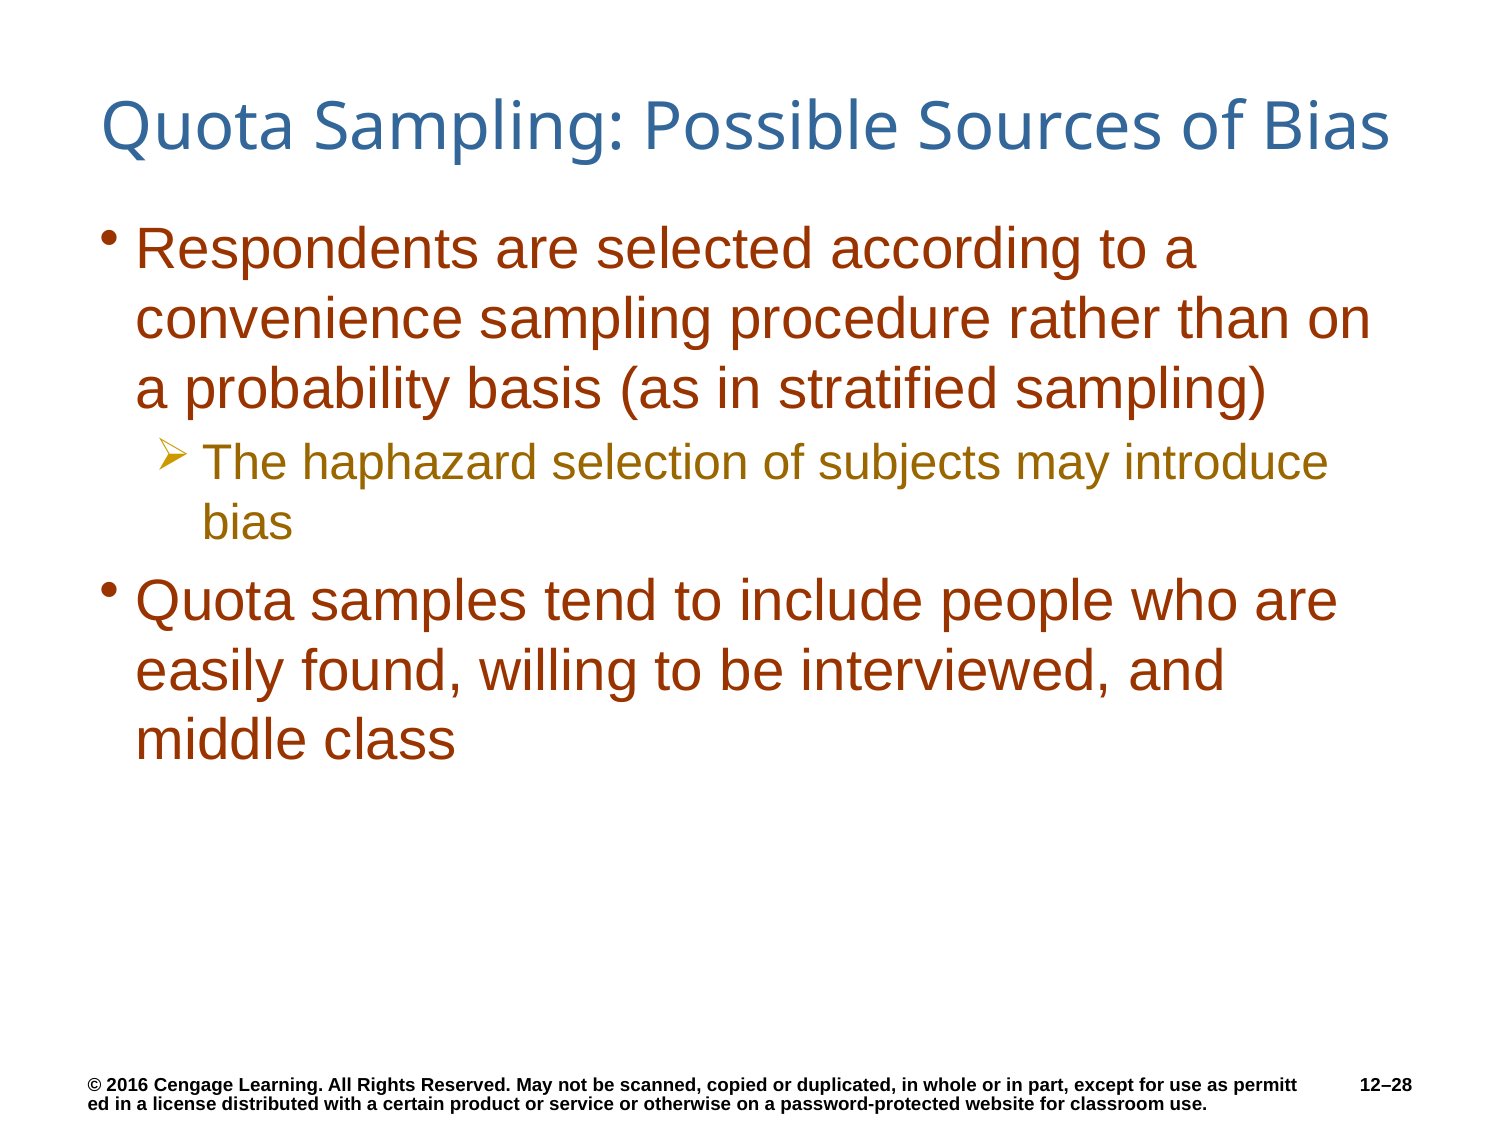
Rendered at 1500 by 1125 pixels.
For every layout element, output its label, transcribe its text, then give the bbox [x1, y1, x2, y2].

title Quota Sampling: Possible Sources of Bias [85, 75, 1411, 171]
list Respondents are selected according to a convenience sampling procedure rather than on a probability basis (as in stratified sampling) The haphazard selection of subjects may introduce bias Quota samples tend to include people who are easily found, willing to be interviewed, and middle class [84, 202, 1414, 1013]
footer © 2016 Cengage Learning. All Rights Reserved. May not be scanned, copied or duplicated, in whole or in part, except for use as permitted in a license distributed with a certain product or service or otherwise on a password-protected website for classroom use. [87, 1057, 1050, 1103]
slide_number 12–28 [1050, 1042, 1413, 1103]
